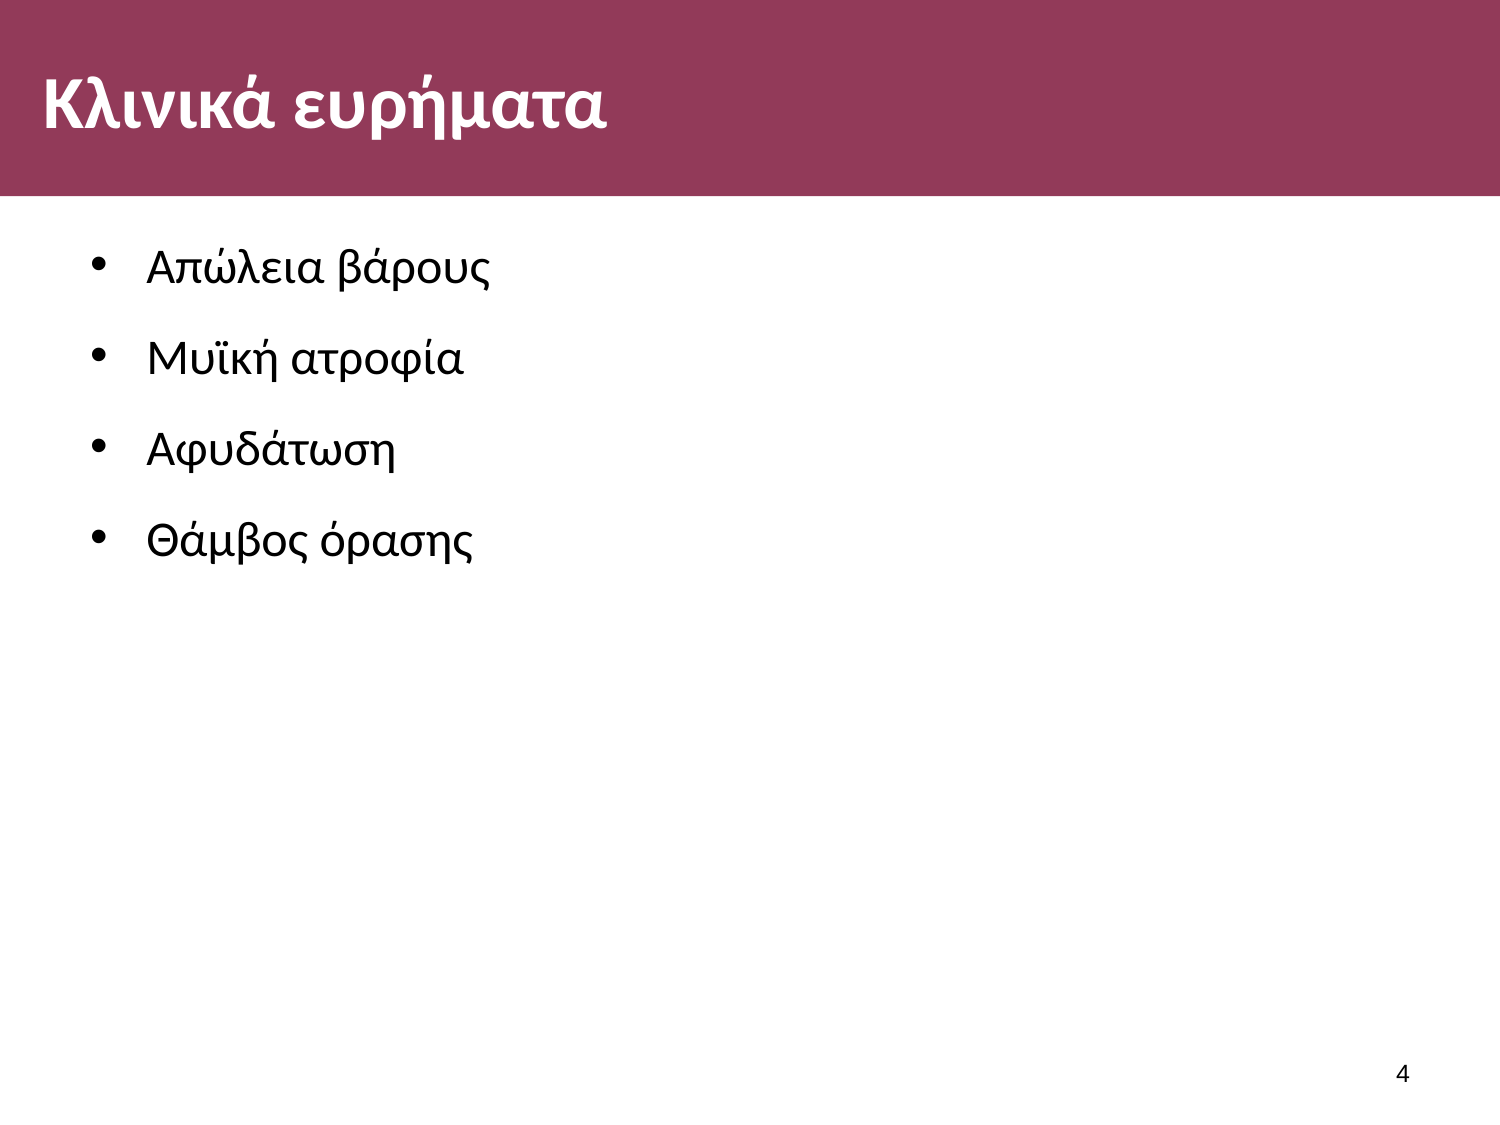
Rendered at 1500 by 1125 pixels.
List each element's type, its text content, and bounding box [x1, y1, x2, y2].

title Κλινικά ευρήματα [0, 0, 1500, 197]
list Απώλεια βάρους Μυϊκή ατροφία Αφυδάτωση Θάμβος όρασης [75, 219, 1425, 1024]
slide_number 3 [1074, 1042, 1425, 1103]
